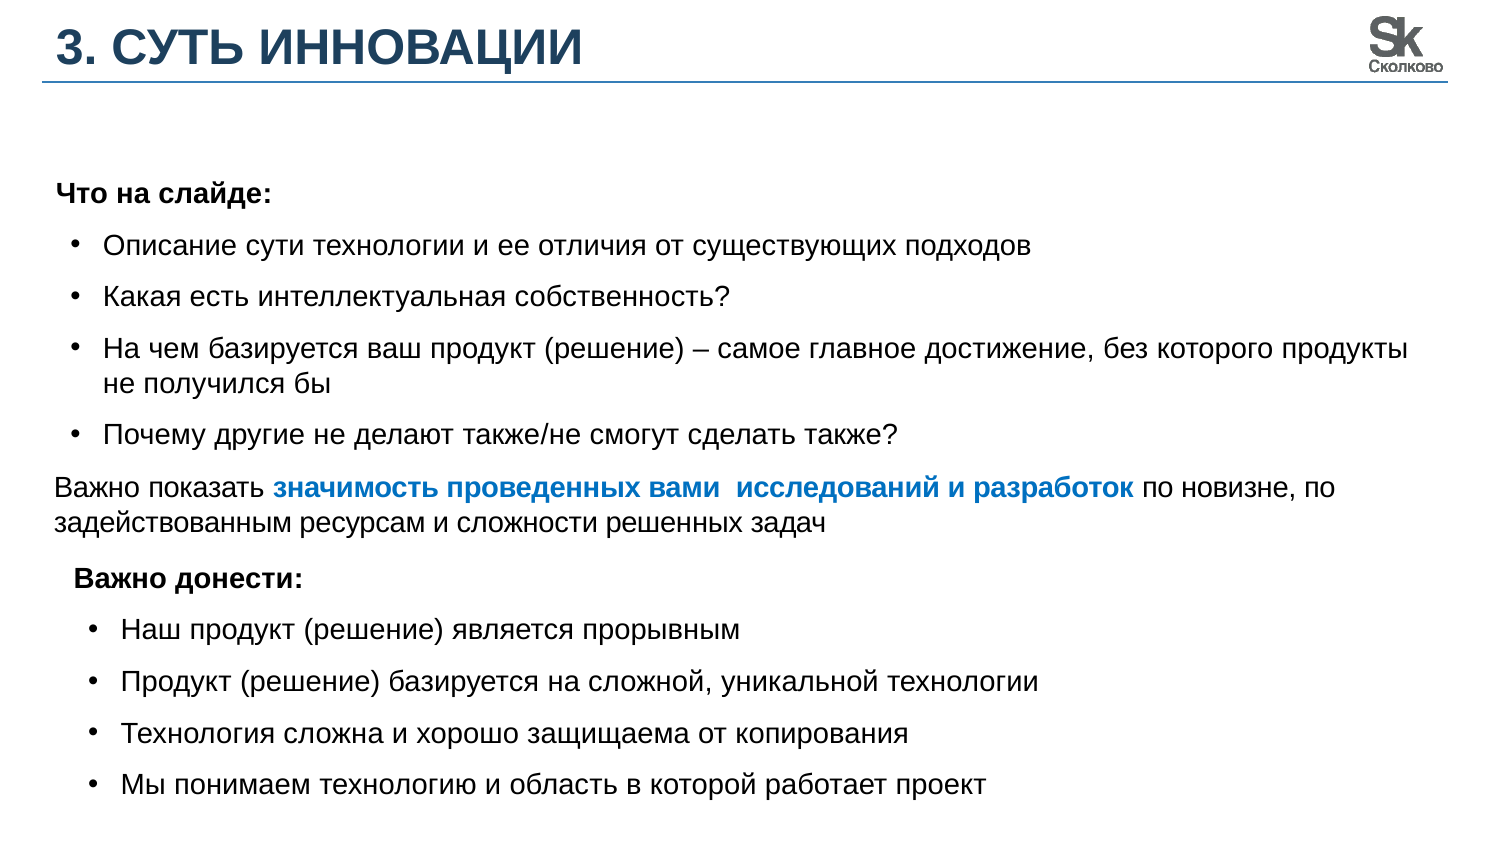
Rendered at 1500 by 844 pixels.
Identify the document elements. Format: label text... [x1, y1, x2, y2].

text_box Важно показать значимость проведенных вами исследований и разработок по новизне, по задействованным ресурсам и сложности решенных задач [24, 460, 1455, 546]
text_box Что на слайде: Описание сути технологии и ее отличия от существующих подходов Какая есть интеллектуальная собственность? На чем базируется ваш продукт (решение) – самое главное достижение, без которого продукты не получился бы Почему другие не делают также/не смогут сделать также? [41, 167, 1436, 459]
text_box 3. СУТЬ ИННОВАЦИИ [41, 6, 908, 82]
picture [1362, 11, 1447, 75]
text_box Важно донести: Наш продукт (решение) является прорывным Продукт (решение) базируется на сложной, уникальной технологии Технология сложна и хорошо защищаема от копирования Мы понимаем технологию и область в которой работает проект [58, 551, 1454, 808]
